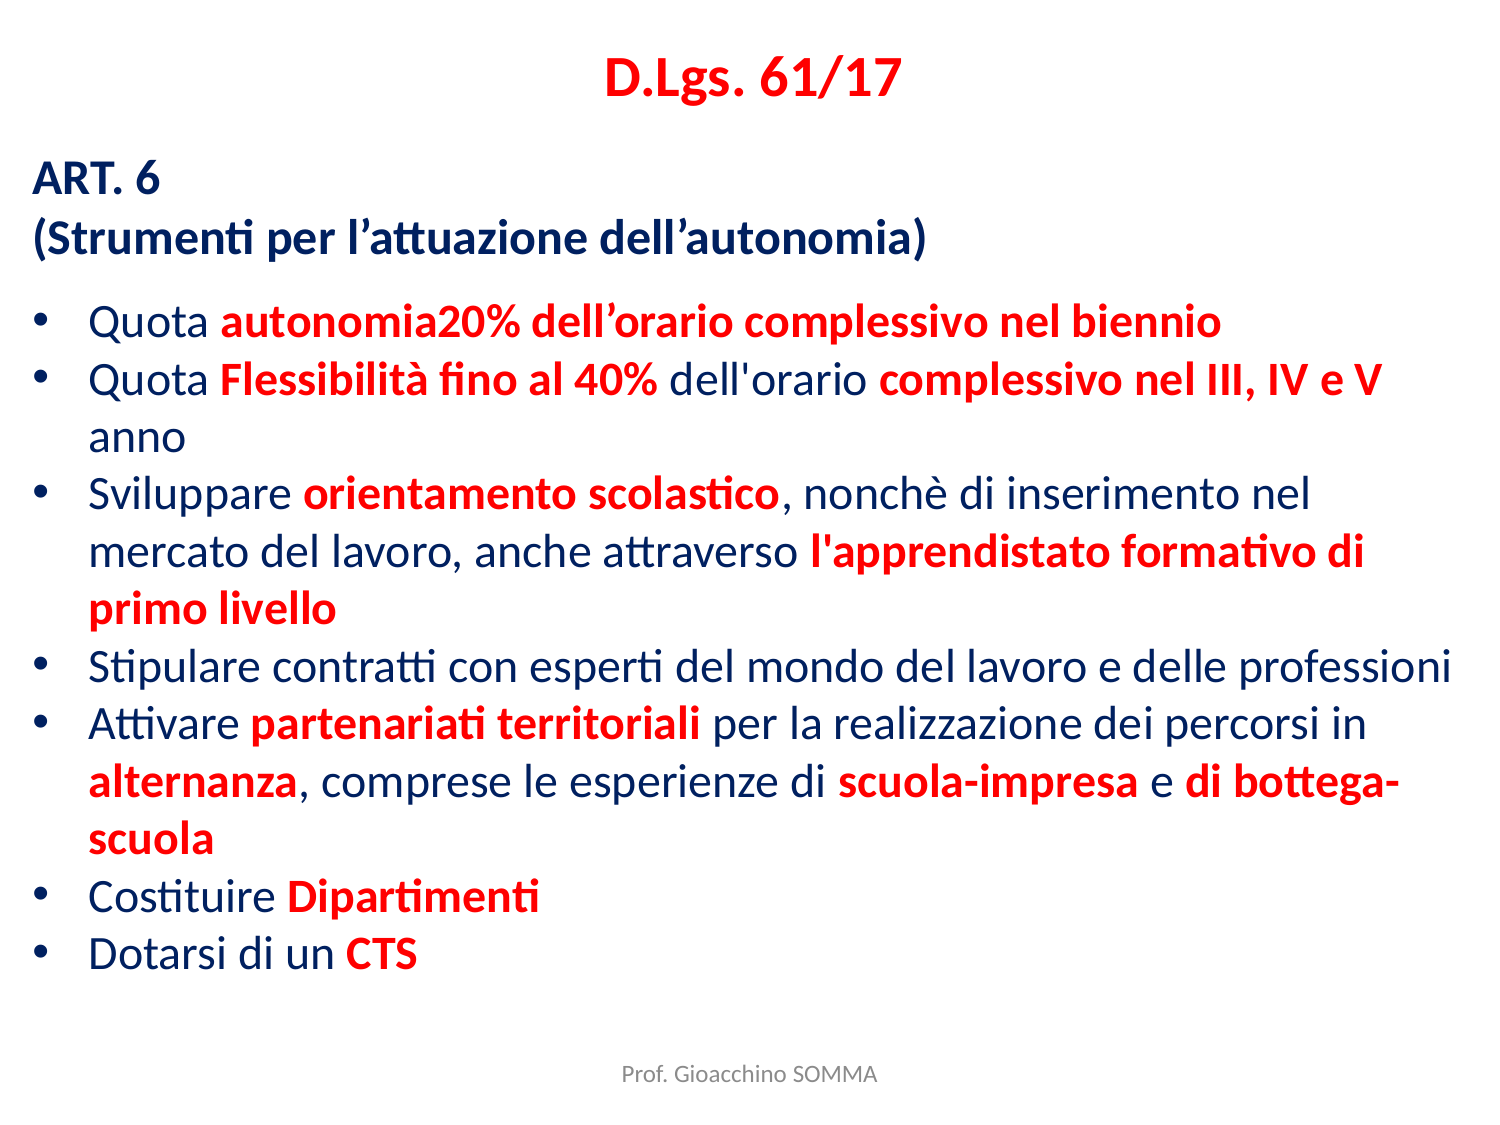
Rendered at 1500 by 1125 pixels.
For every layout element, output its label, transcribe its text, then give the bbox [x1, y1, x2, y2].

text_box ART. 6 (Strumenti per l’attuazione dell’autonomia) Quota autonomia20% dell’orario complessivo nel biennio Quota Flessibilità fino al 40% dell'orario complessivo nel III, IV e V anno Sviluppare orientamento scolastico, nonchè di inserimento nel mercato del lavoro, anche attraverso l'apprendistato formativo di primo livello Stipulare contratti con esperti del mondo del lavoro e delle professioni Attivare partenariati territoriali per la realizzazione dei percorsi in alternanza, comprese le esperienze di scuola-impresa e di bottega-scuola Costituire Dipartimenti Dotarsi di un CTS [17, 137, 1483, 987]
footer Prof. Gioacchino SOMMA [512, 1042, 988, 1103]
text_box D.Lgs. 61/17 [125, 30, 1382, 116]
